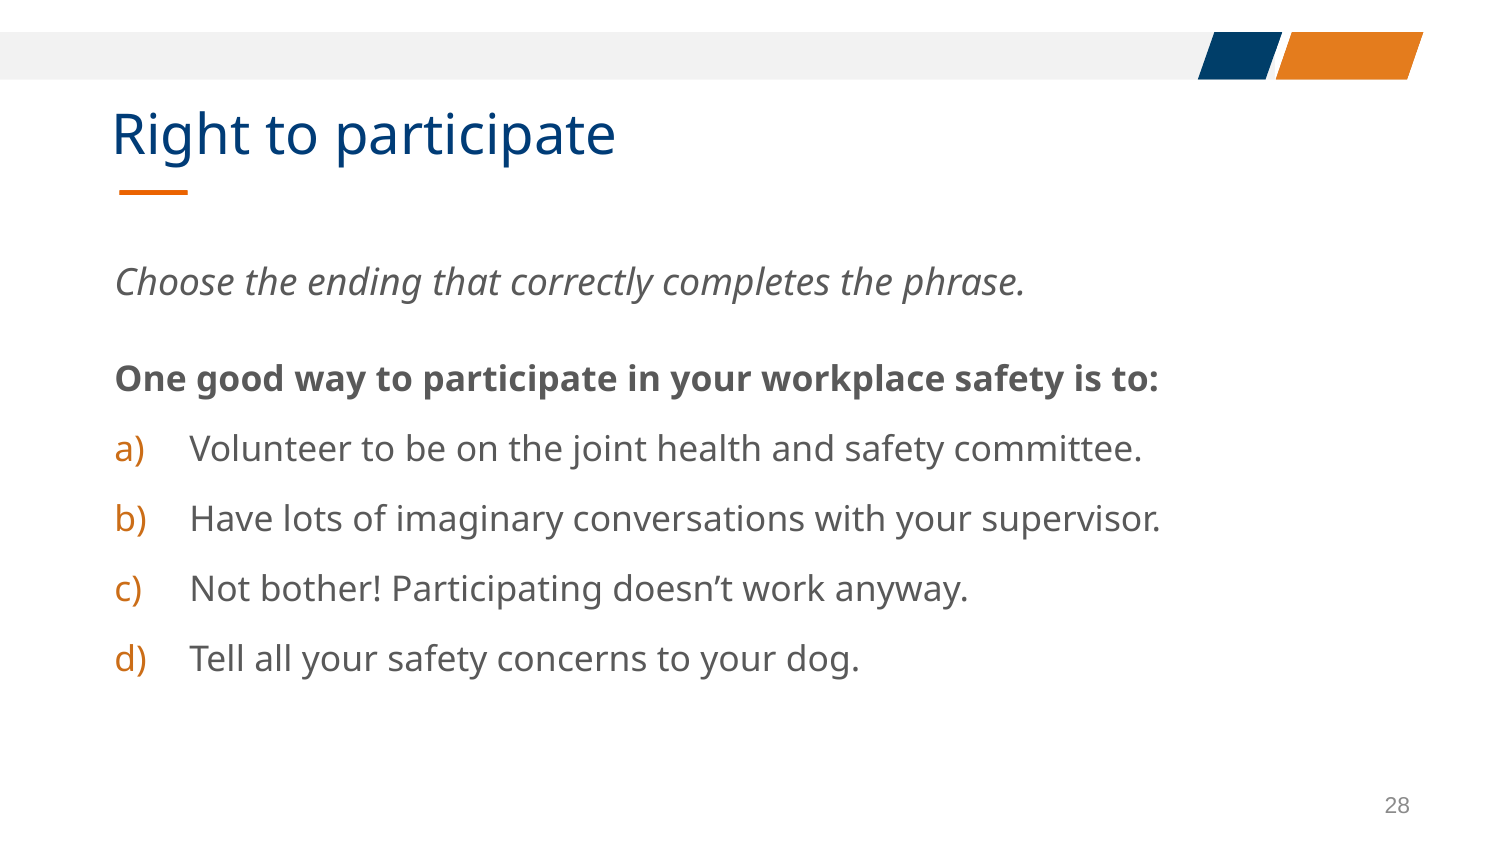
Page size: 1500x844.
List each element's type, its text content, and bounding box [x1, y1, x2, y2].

text_box [118, 189, 188, 196]
title Right to participate [100, 32, 1400, 172]
slide_number 28 [1074, 782, 1425, 828]
list Choose the ending that correctly completes the phrase. One good way to participate in your workplace safety is to: Volunteer to be on the joint health and safety committee. Have lots of imaginary conversations with your supervisor. Not bother! Participating doesn’t work anyway. Tell all your safety concerns to your dog. [103, 238, 1376, 755]
